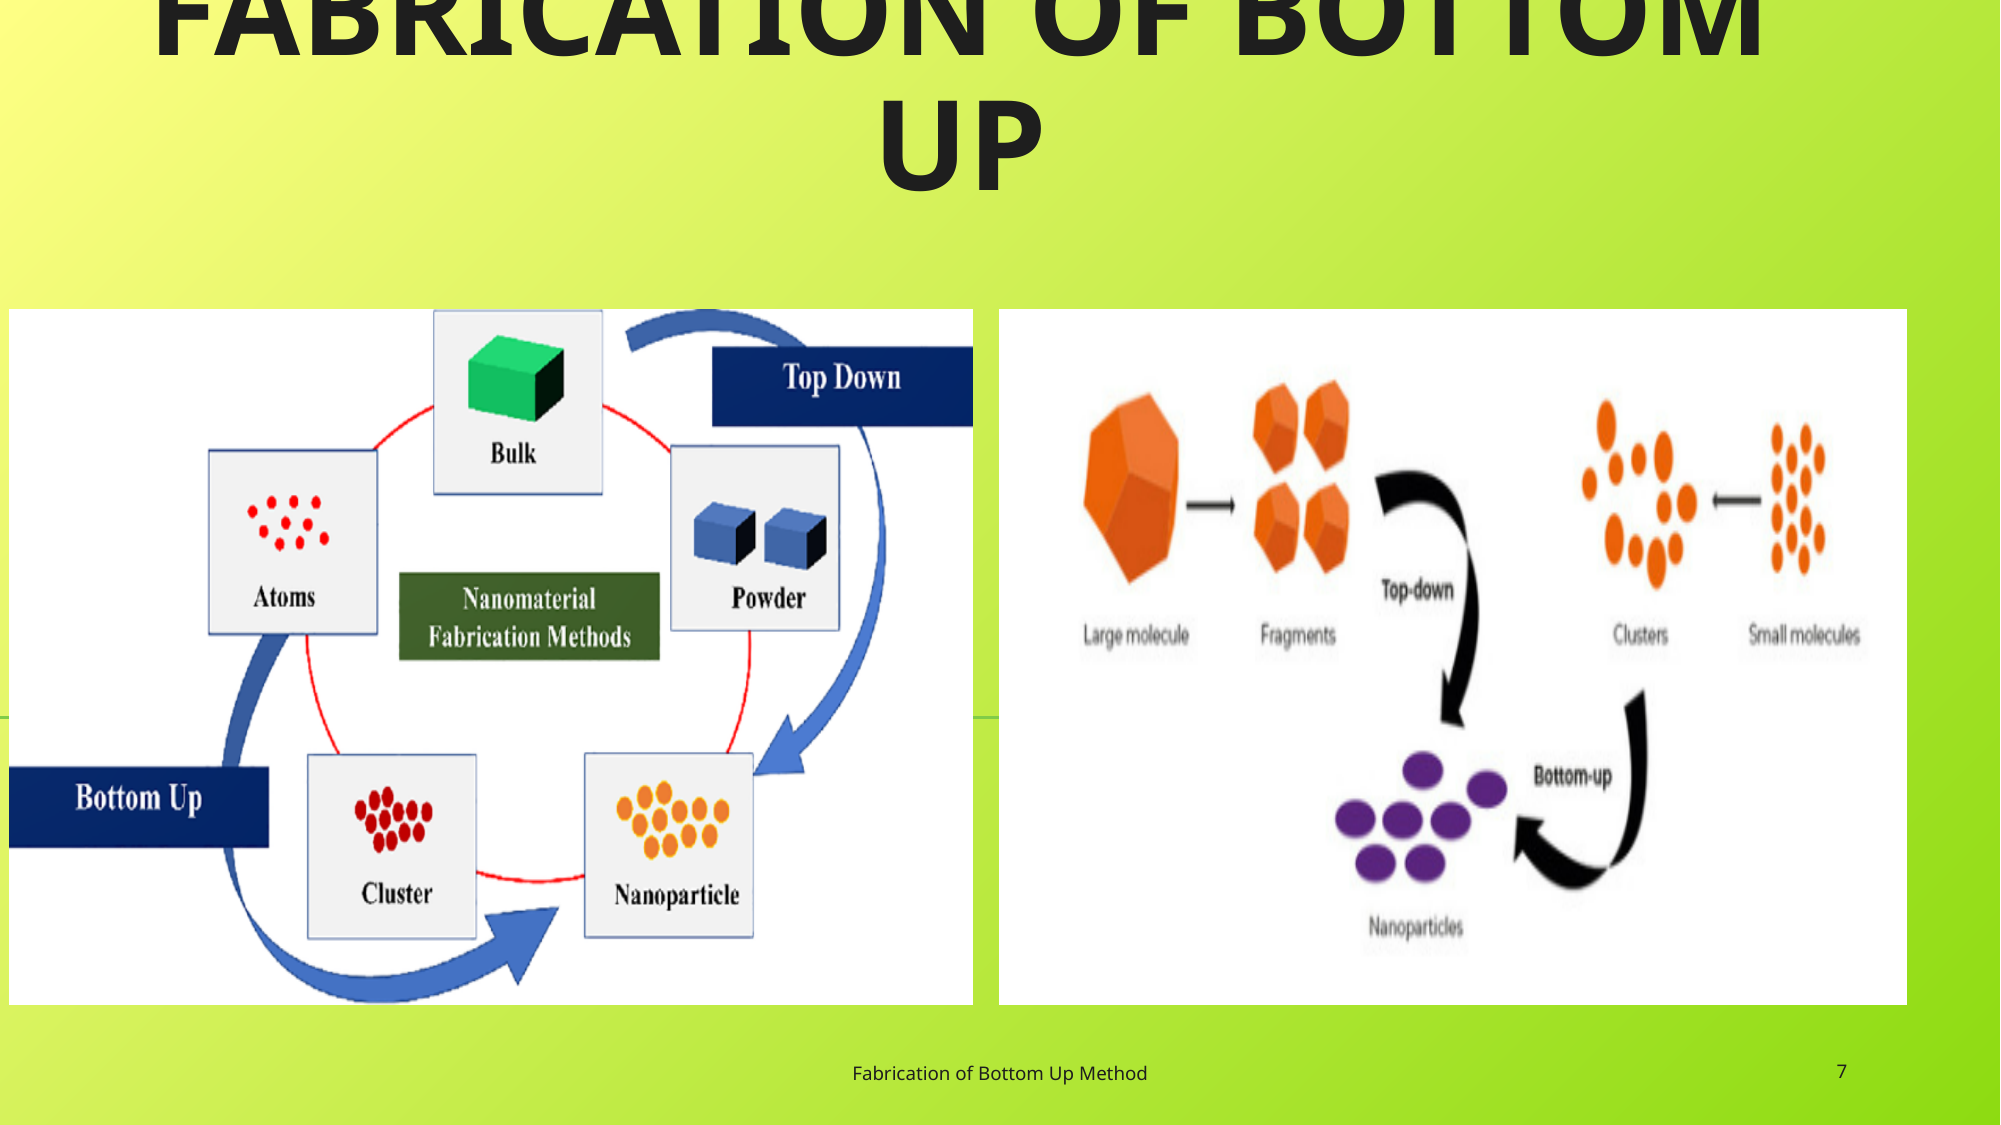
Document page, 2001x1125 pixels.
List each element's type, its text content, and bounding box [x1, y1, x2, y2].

picture [9, 309, 973, 1005]
footer Fabrication of Bottom Up Method [662, 1042, 1338, 1103]
slide_number 7 [1412, 1042, 1863, 1103]
picture [999, 309, 1907, 1005]
title Fabrication of Bottom up [47, 32, 1888, 225]
